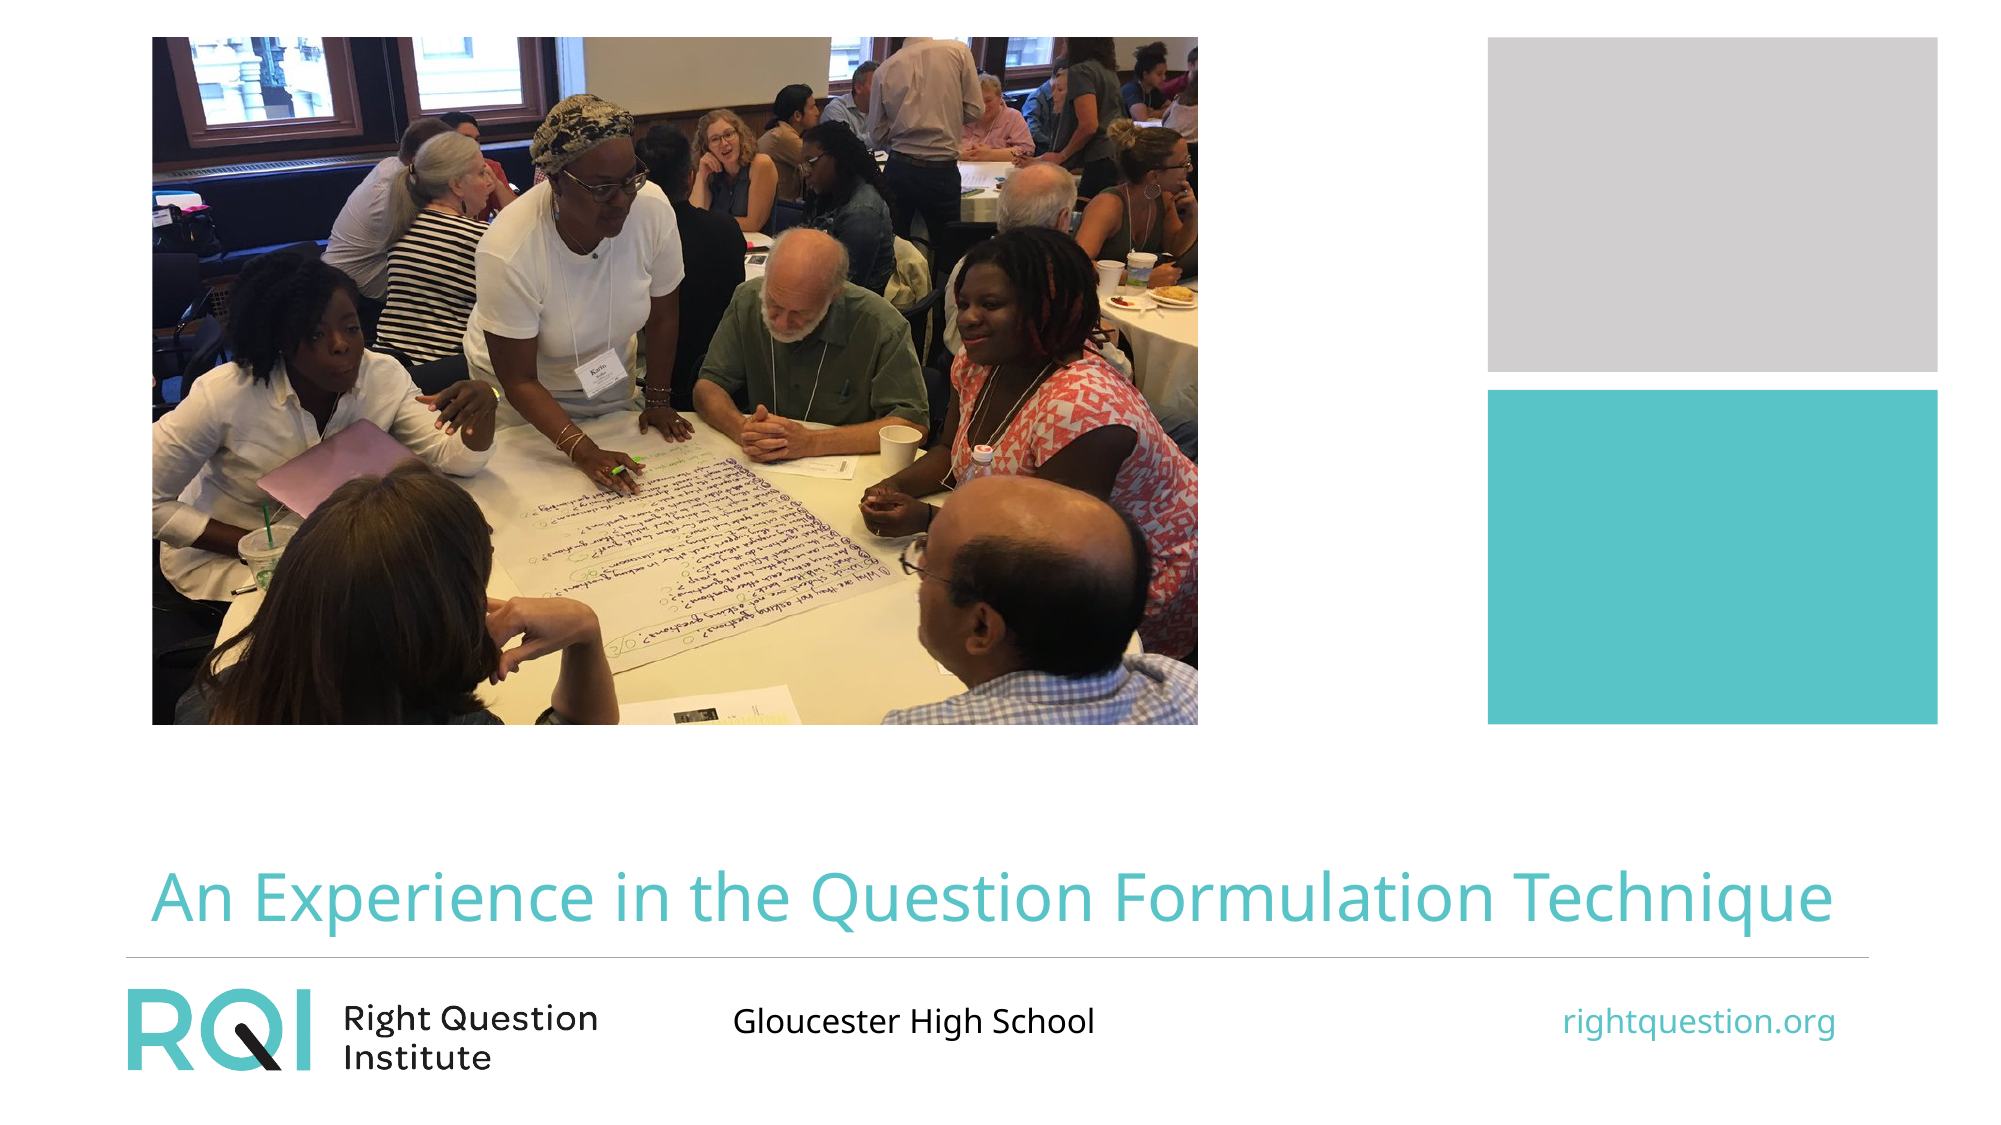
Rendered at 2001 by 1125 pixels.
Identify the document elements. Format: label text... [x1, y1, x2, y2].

picture [152, 37, 1198, 725]
text_box [1487, 389, 1939, 725]
text_box [1487, 36, 1939, 373]
title An Experience in the Question Formulation Technique [136, 787, 1862, 944]
picture [126, 987, 598, 1072]
